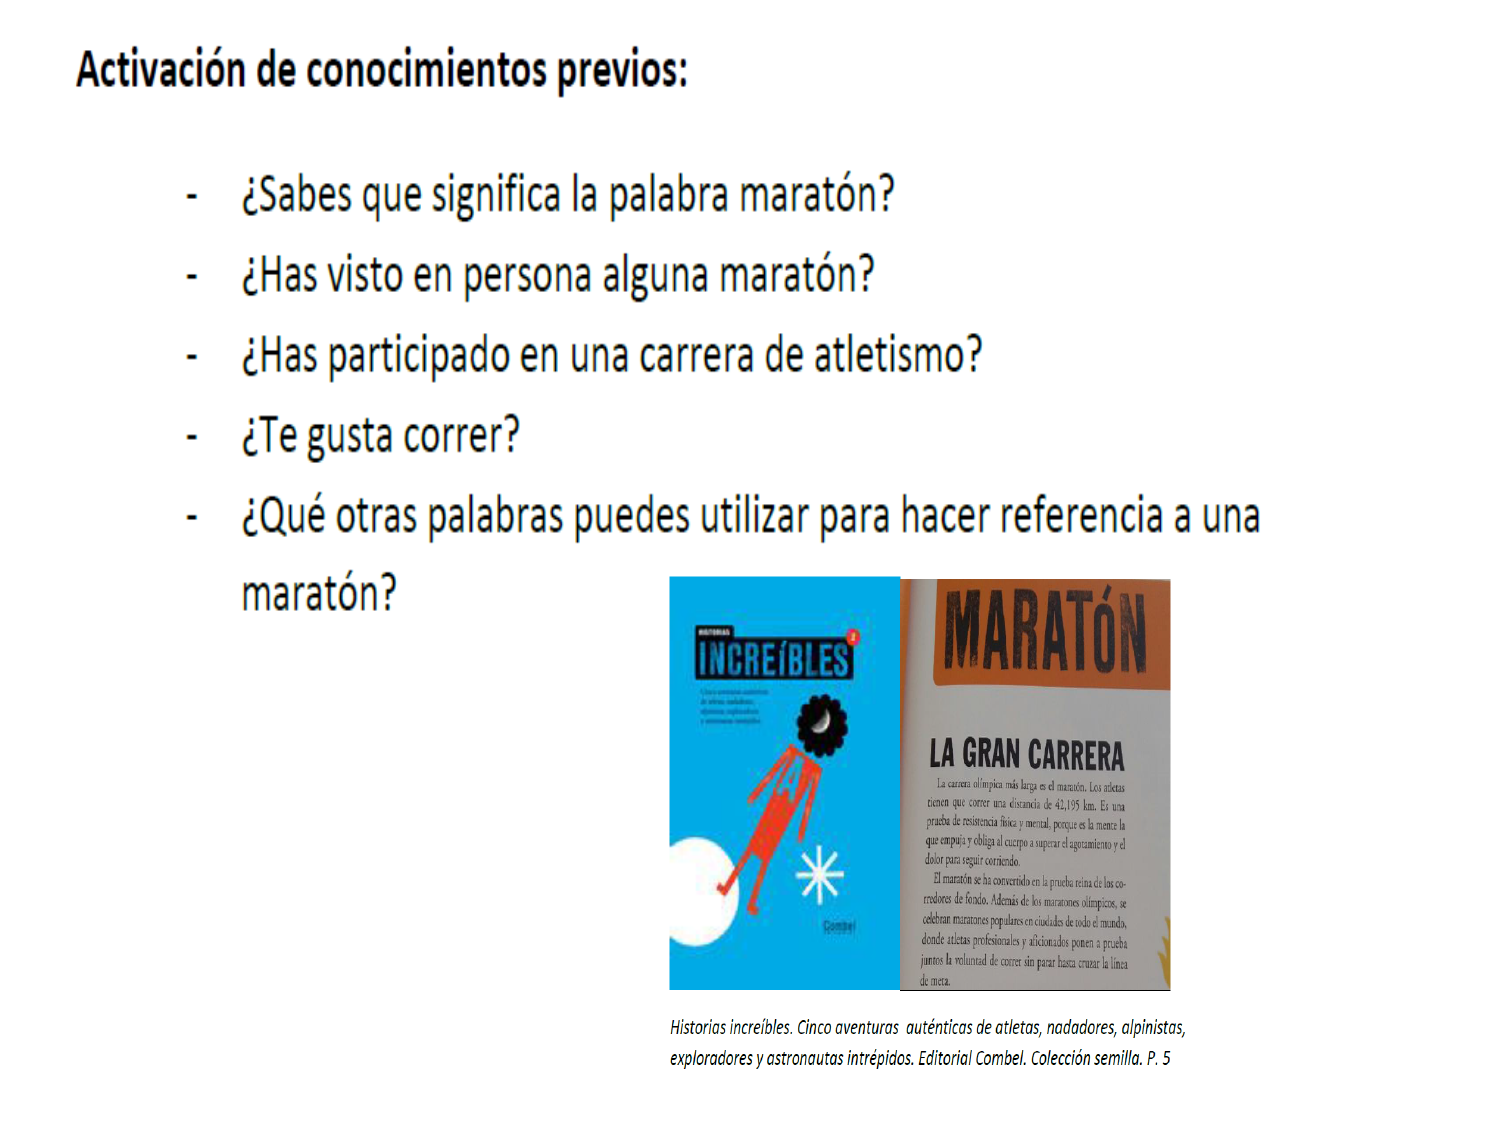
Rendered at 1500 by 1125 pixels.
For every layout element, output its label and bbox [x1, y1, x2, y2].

picture [52, 30, 1313, 1077]
